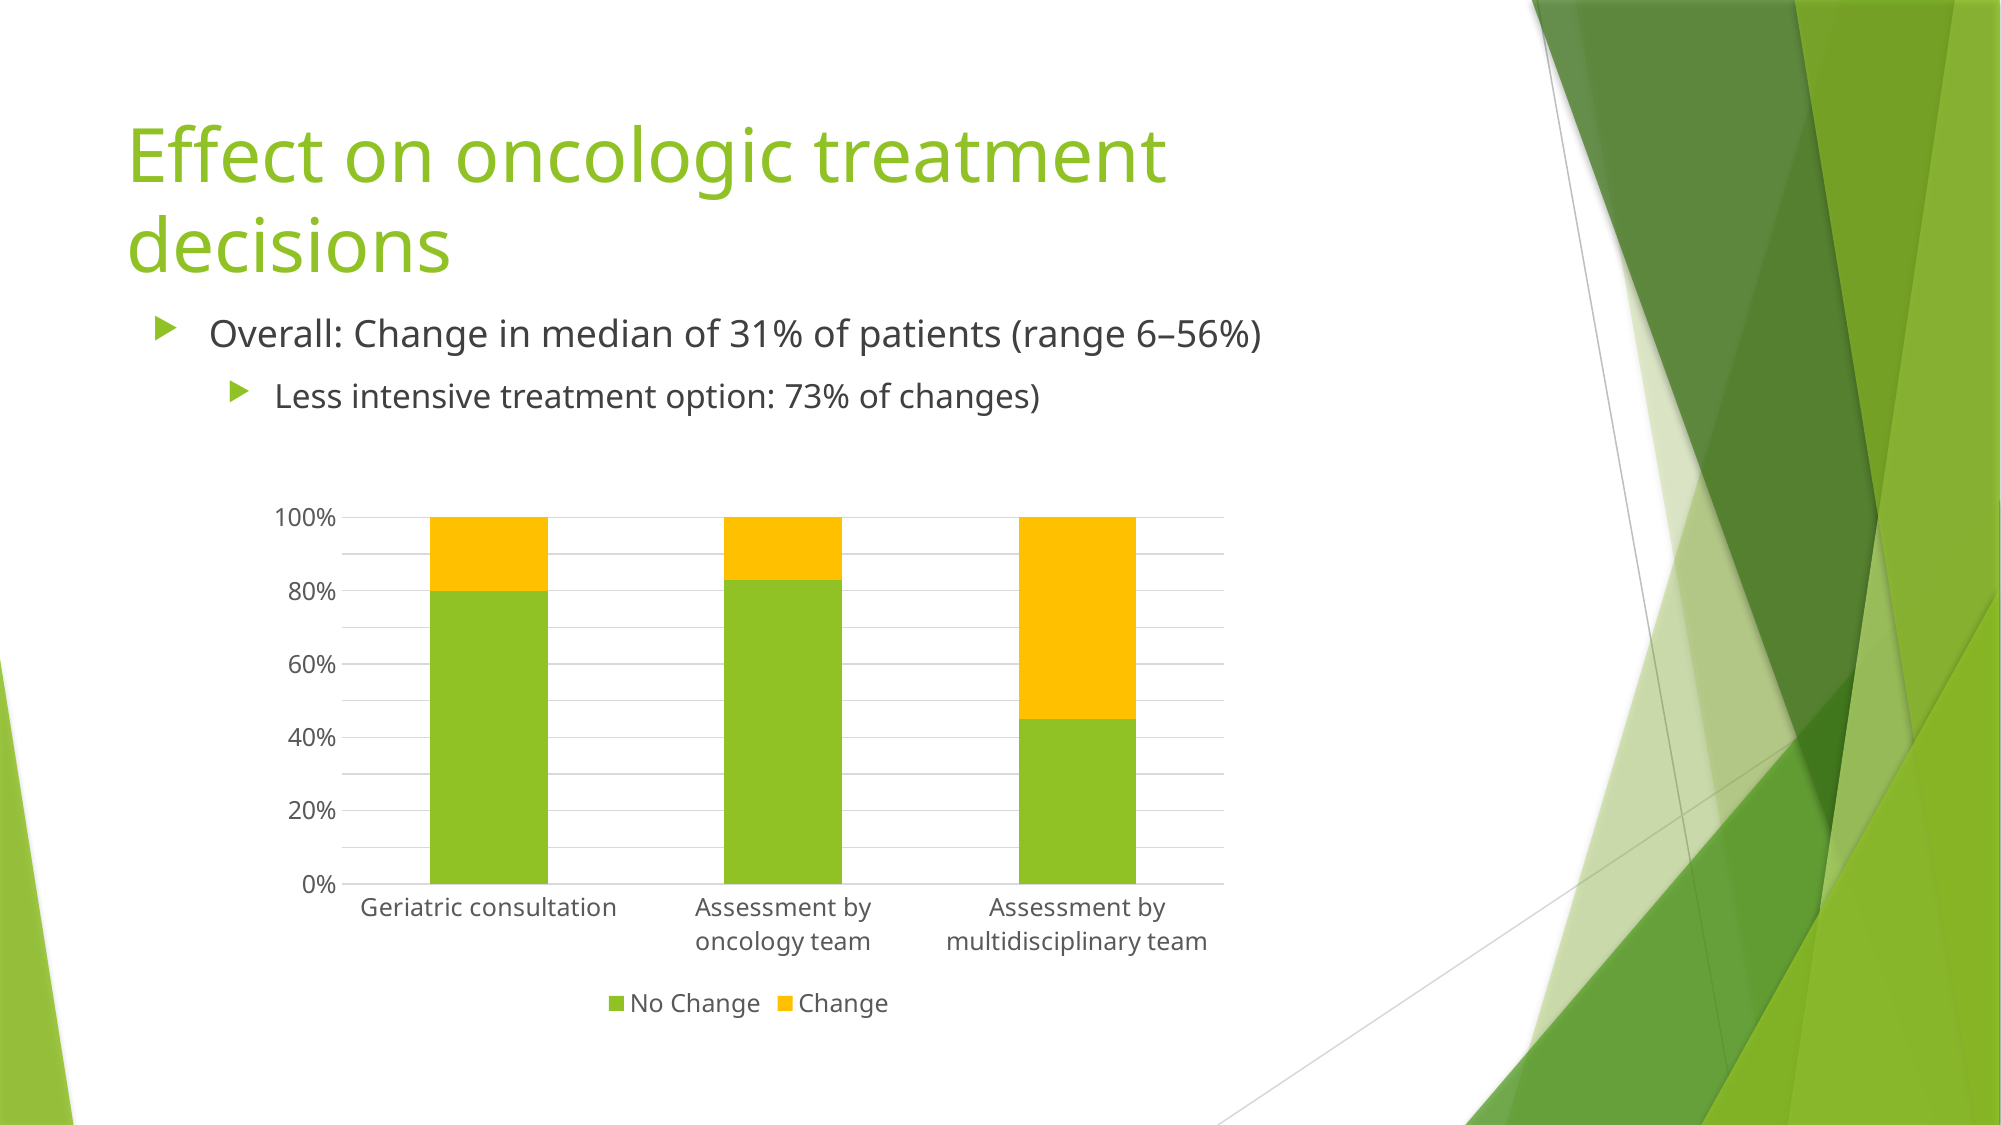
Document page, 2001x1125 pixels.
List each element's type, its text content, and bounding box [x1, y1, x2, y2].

list Overall: Change in median of 31% of patients (range 6–56%) Less intensive treatment option: 73% of changes) [137, 302, 1863, 1016]
title Effect on oncologic treatment decisions [111, 99, 1522, 317]
chart [253, 488, 1245, 1028]
